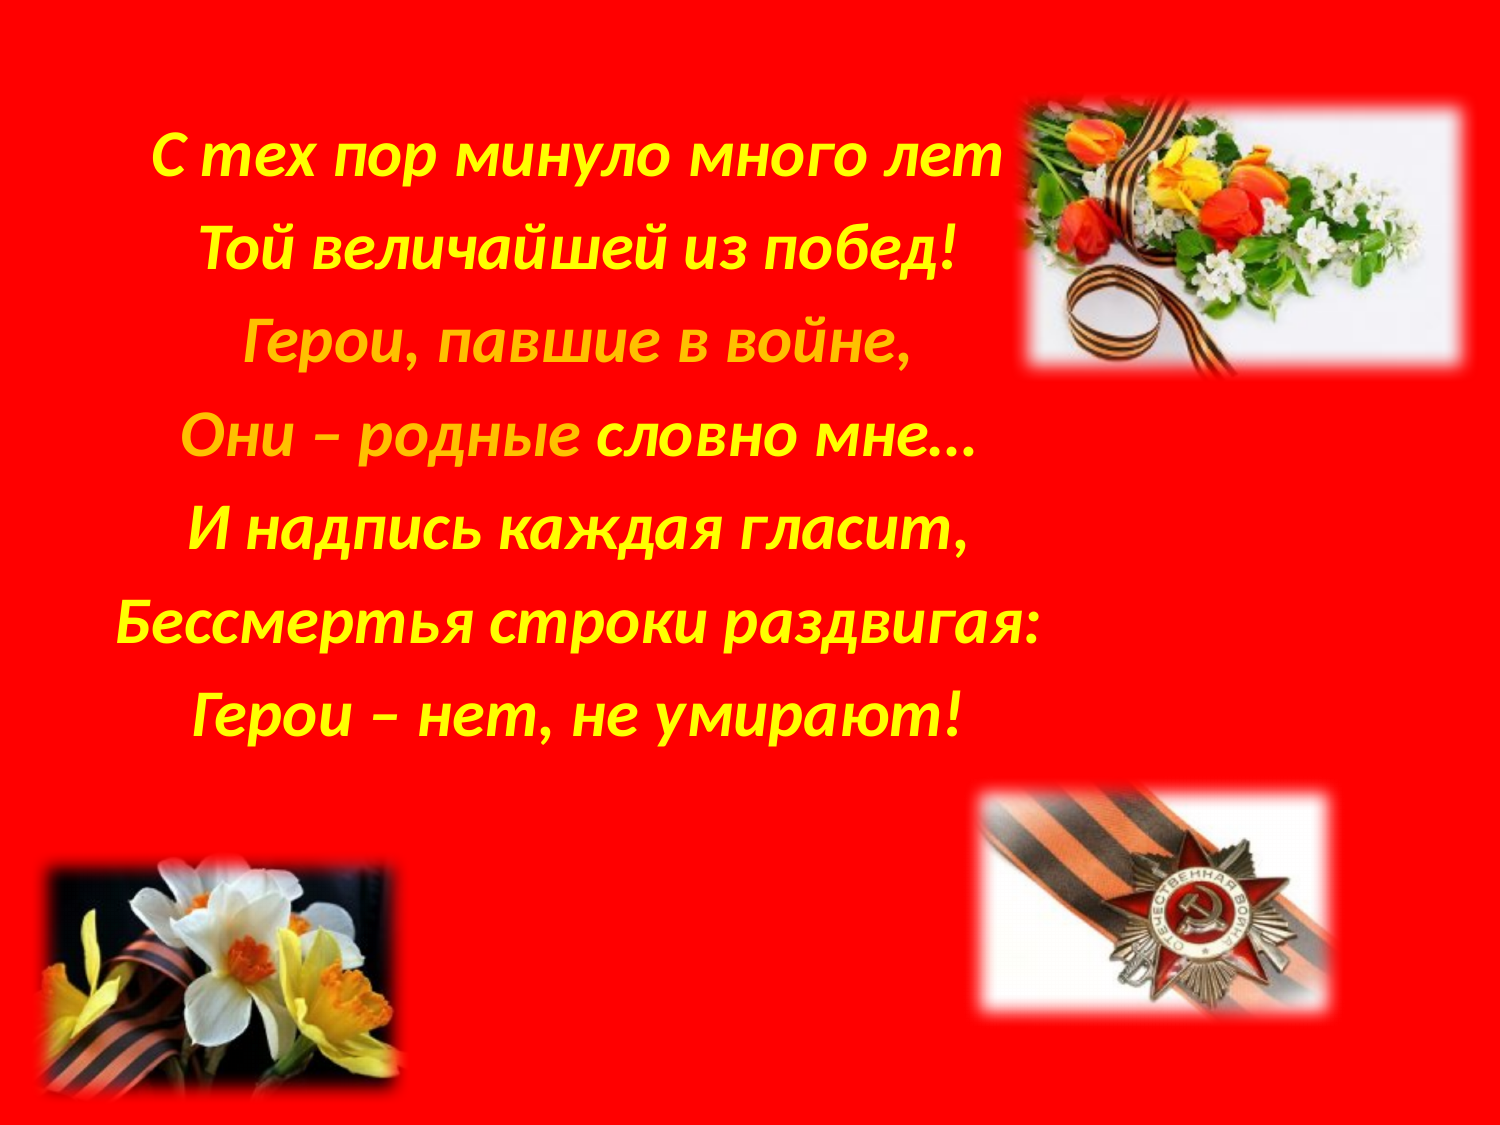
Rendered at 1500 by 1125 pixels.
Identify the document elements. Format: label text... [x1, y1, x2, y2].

list С тех пор минуло много лет Той величайшей из побед! Герои, павшие в войне, Они – родные словно мне… И надпись каждая гласит, Бессмертья строки раздвигая: Герои – нет, не умирают! [88, 101, 1069, 965]
picture [962, 774, 1346, 1031]
picture [29, 848, 411, 1106]
picture [1009, 89, 1480, 384]
